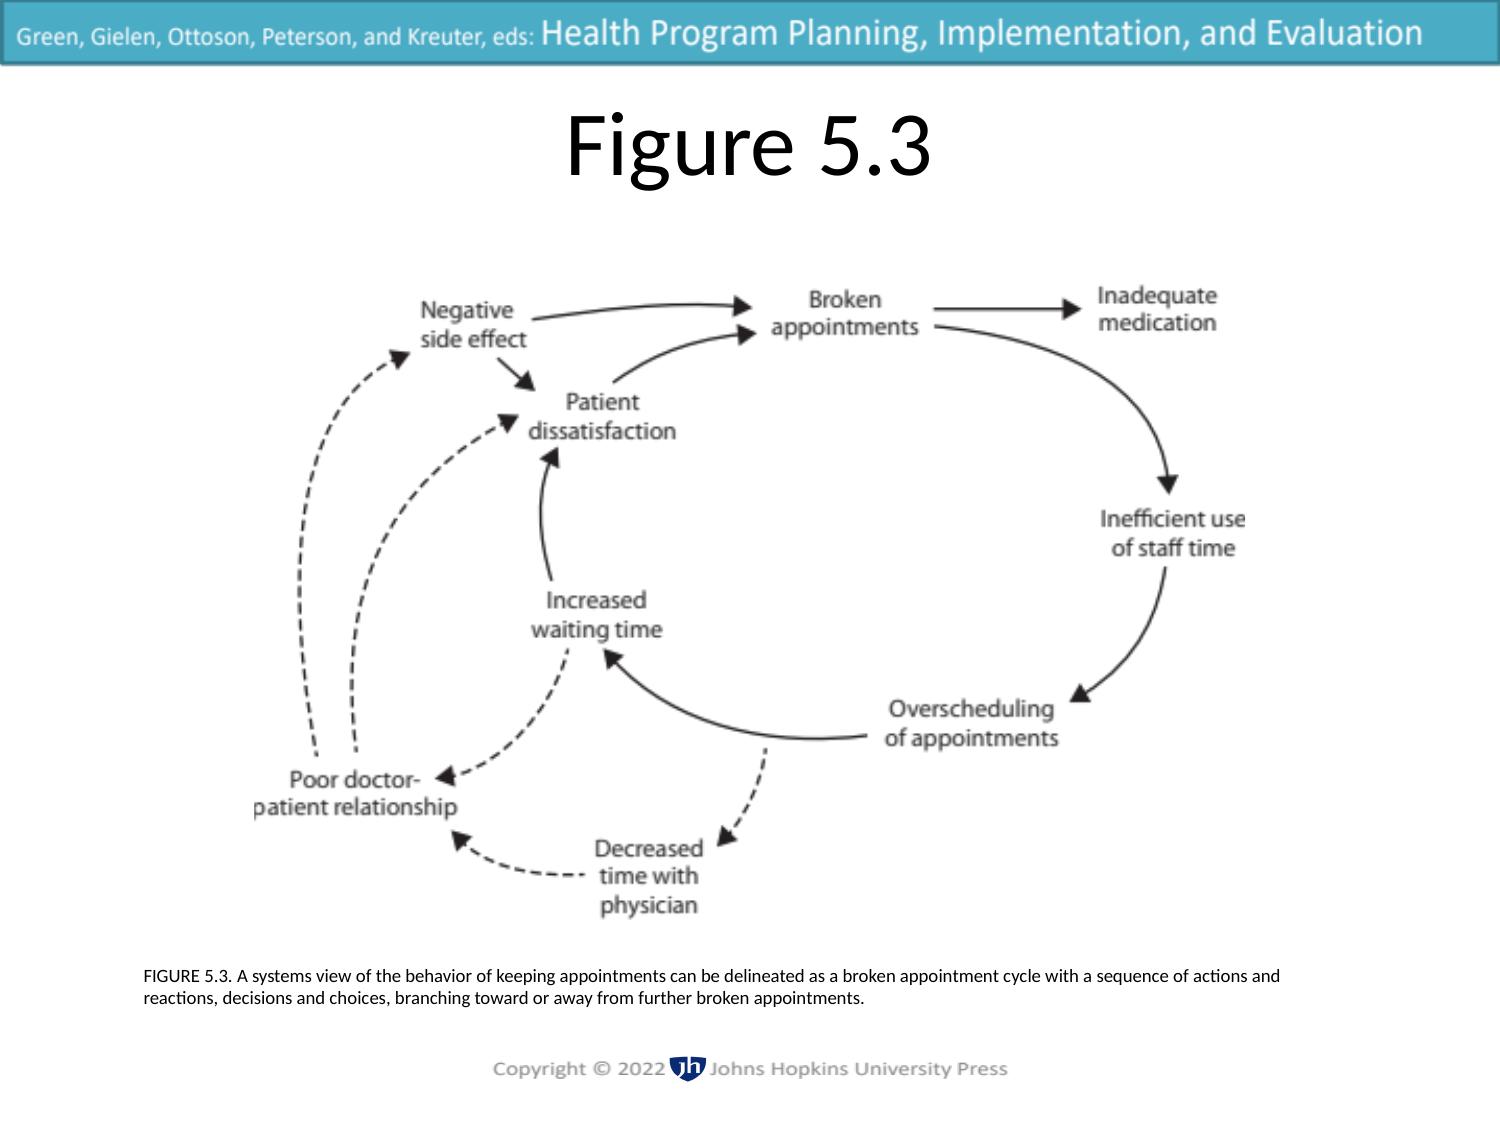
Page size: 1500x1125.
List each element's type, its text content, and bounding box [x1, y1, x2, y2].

title Figure 5.3 [75, 86, 1425, 233]
picture [0, 0, 1500, 78]
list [254, 281, 1246, 945]
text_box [239, 1045, 1261, 1091]
text_box FIGURE 5.3. A systems view of the behavior of keeping appointments can be delineated as a broken appointment cycle with a sequence of actions and reactions, decisions and choices, branching toward or away from further broken appointments. [128, 955, 1372, 1039]
